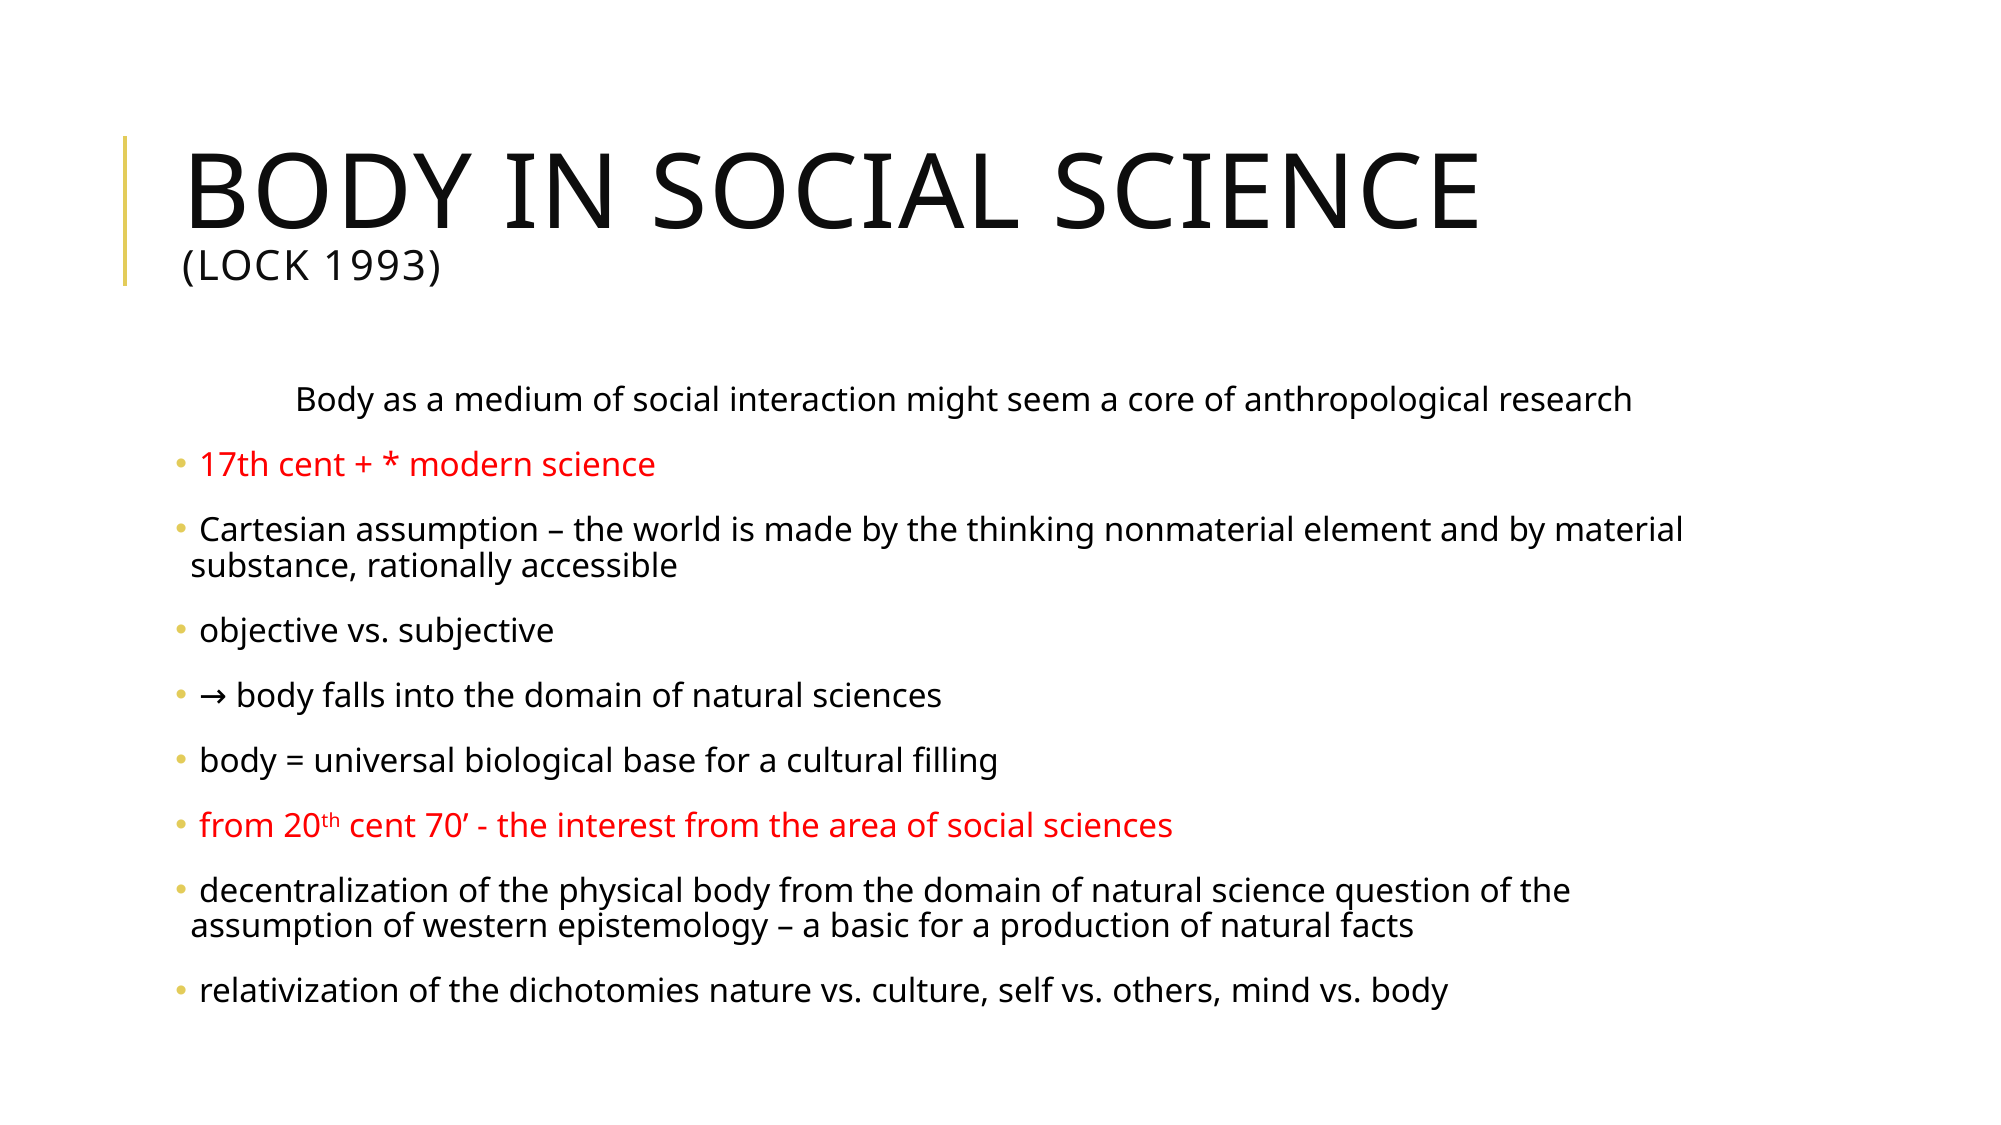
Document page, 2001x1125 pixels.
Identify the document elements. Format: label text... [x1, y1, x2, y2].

title Body in social science (Lock 1993) [168, 96, 1763, 342]
list Body as a medium of social interaction might seem a core of anthropological research 17th cent + * modern science Cartesian assumption – the world is made by the thinking nonmaterial element and by material substance, rationally accessible objective vs. subjective → body falls into the domain of natural sciences body = universal biological base for a cultural filling from 20th cent 70’ - the interest from the area of social sciences decentralization of the physical body from the domain of natural science question of the assumption of western epistemology – a basic for a production of natural facts relativization of the dichotomies nature vs. culture, self vs. others, mind vs. body [168, 375, 1763, 1035]
